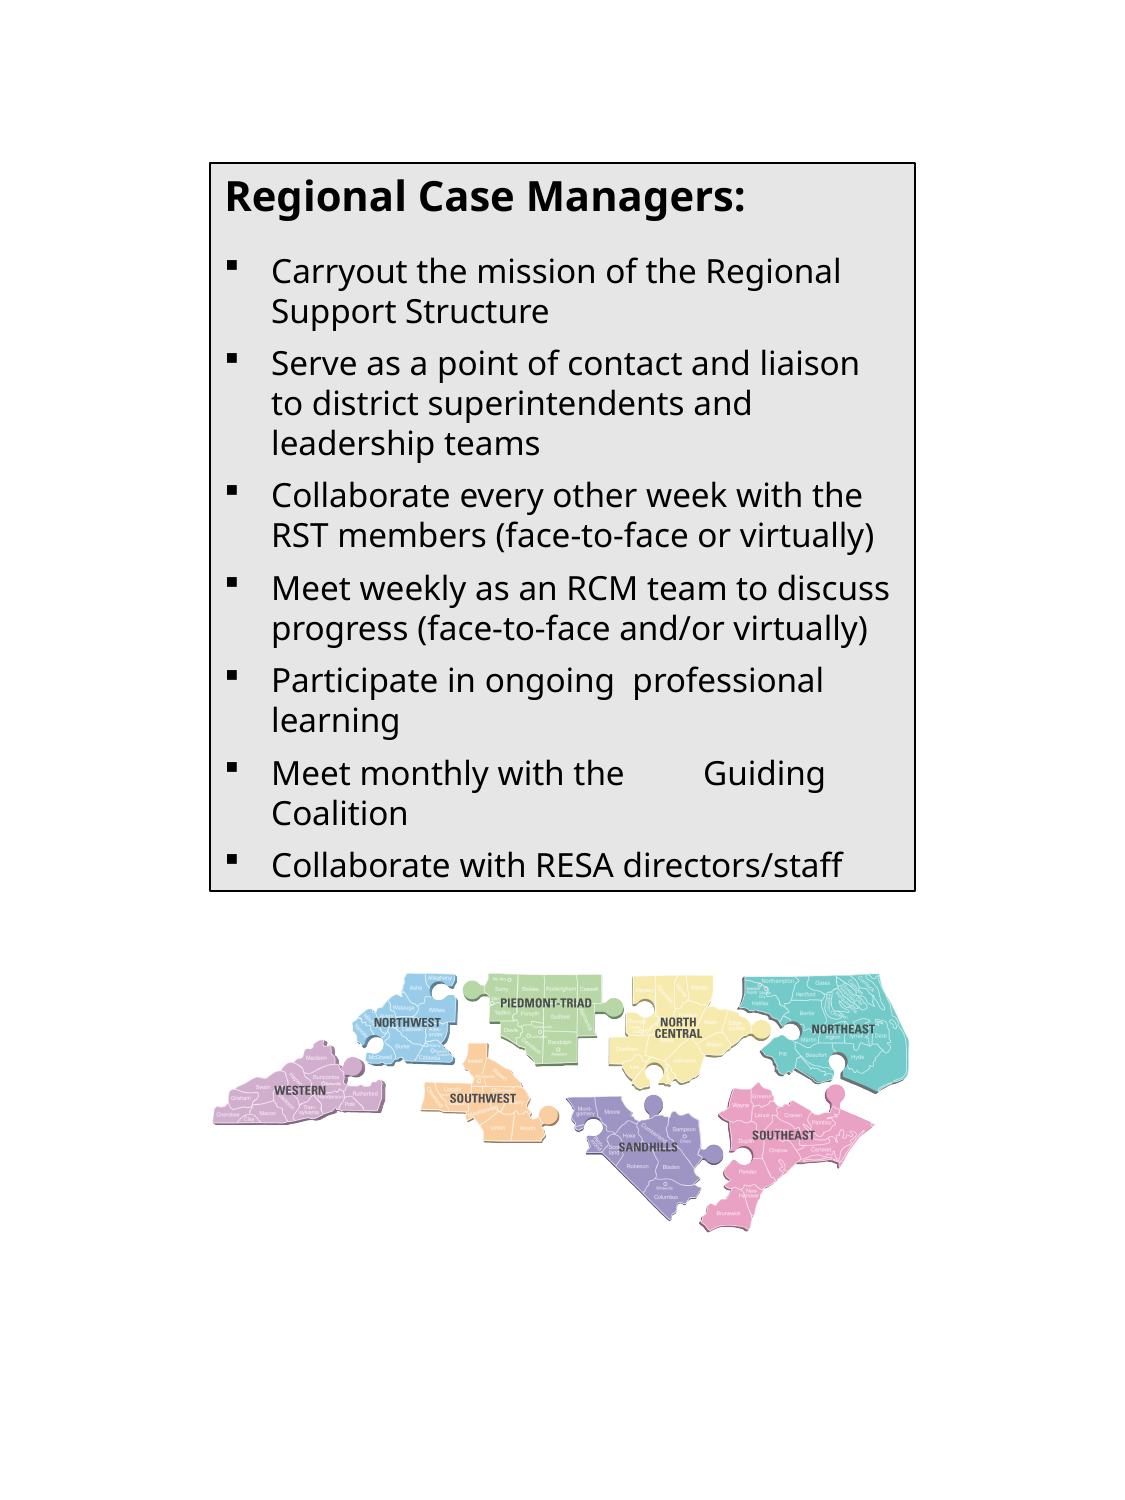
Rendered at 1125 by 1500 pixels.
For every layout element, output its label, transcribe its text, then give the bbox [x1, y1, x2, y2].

picture [209, 967, 916, 1238]
text_box Regional Case Managers: Carryout the mission of the Regional Support Structure Serve as a point of contact and liaison to district superintendents and leadership teams Collaborate every other week with the RST members (face-to-face or virtually) Meet weekly as an RCM team to discuss progress (face-to-face and/or virtually) Participate in ongoing professional learning Meet monthly with the Guiding Coalition Collaborate with RESA directors/staff [209, 162, 916, 892]
